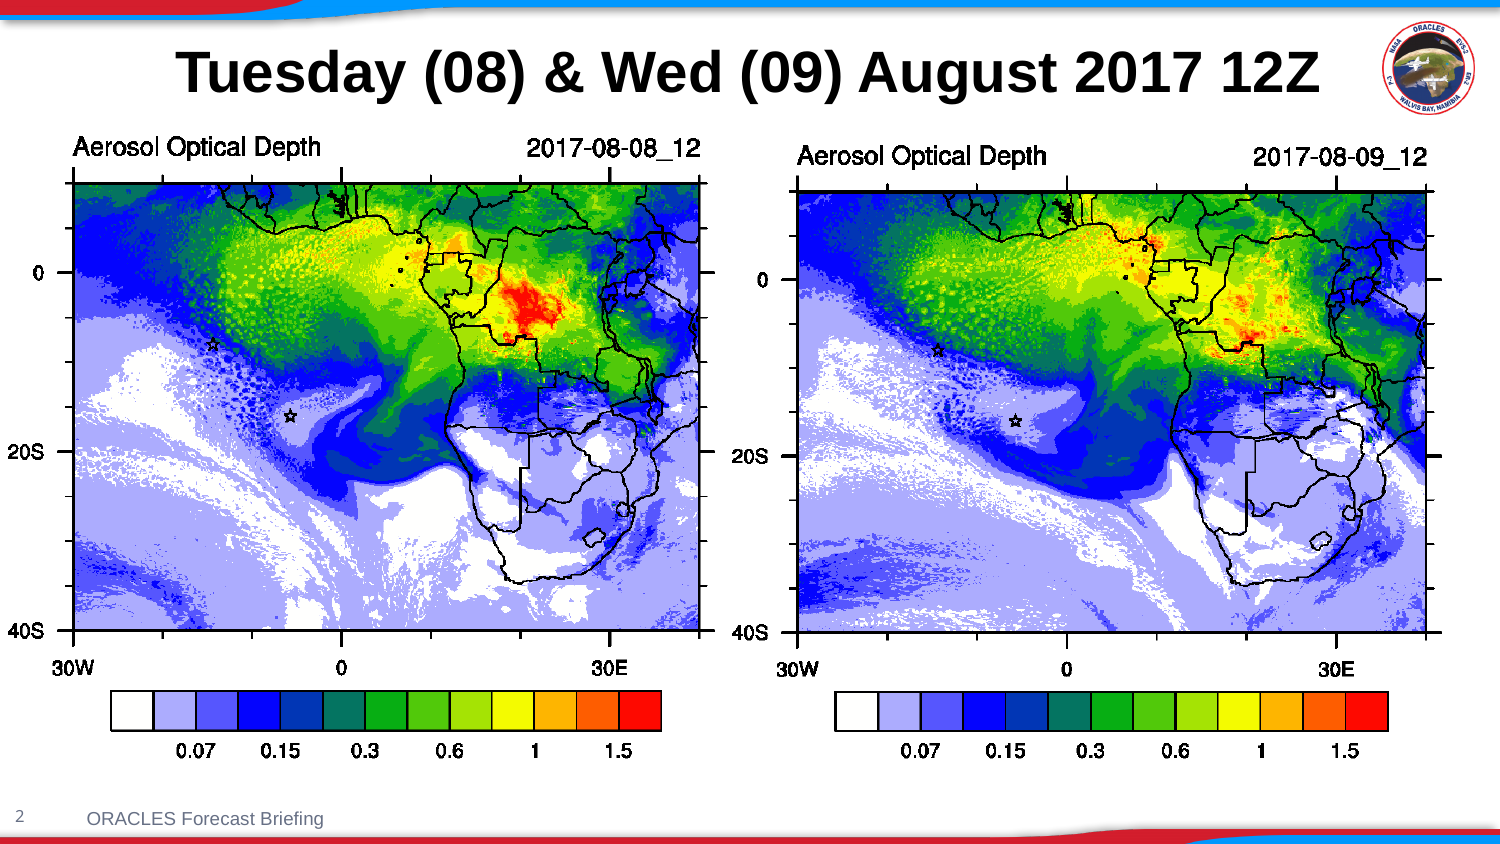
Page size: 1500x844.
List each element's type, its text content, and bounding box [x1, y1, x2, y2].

footer ORACLES Forecast Briefing [71, 792, 786, 838]
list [732, 143, 1442, 760]
title Tuesday (08) & Wed (09) August 2017 12Z [22, 17, 1475, 121]
slide_number 2 [0, 794, 68, 838]
picture [7, 135, 715, 760]
